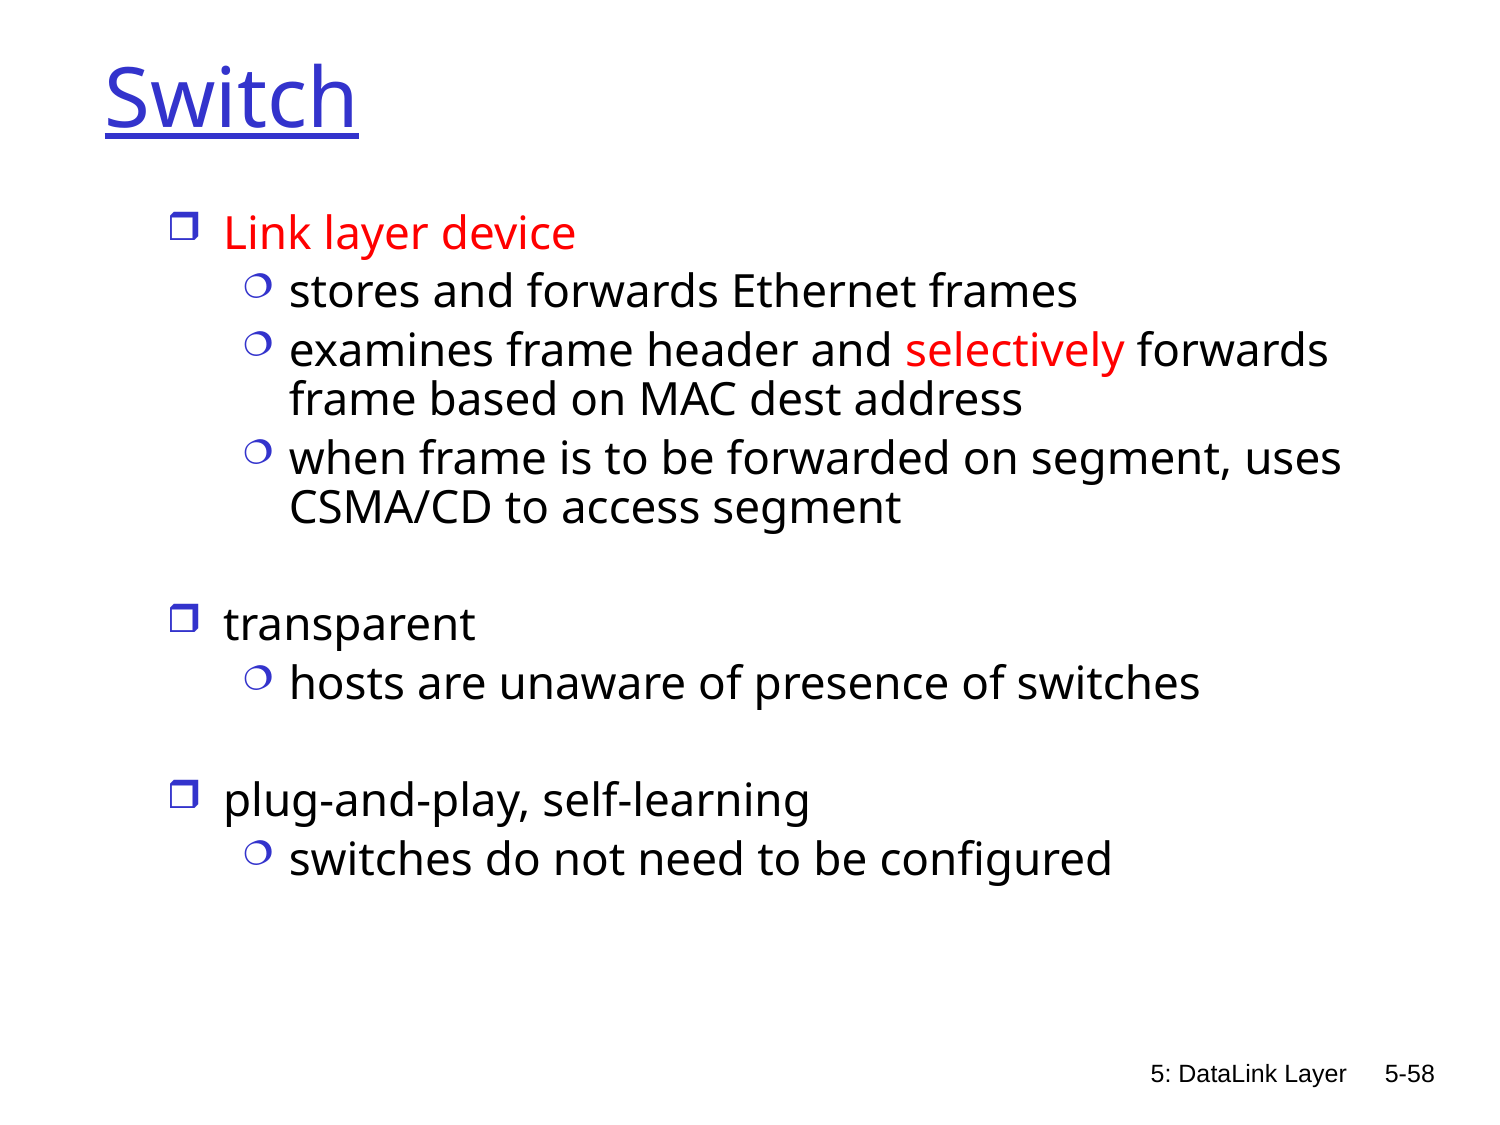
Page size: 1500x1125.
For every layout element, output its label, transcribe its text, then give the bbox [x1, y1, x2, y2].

title Switch [89, 0, 1365, 188]
footer 5: DataLink Layer [887, 1068, 1338, 1125]
list Link layer device stores and forwards Ethernet frames examines frame header and selectively forwards frame based on MAC dest address when frame is to be forwarded on segment, uses CSMA/CD to access segment transparent hosts are unaware of presence of switches plug-and-play, self-learning switches do not need to be configured [151, 202, 1427, 1068]
slide_number 5-58 [1338, 1049, 1451, 1125]
